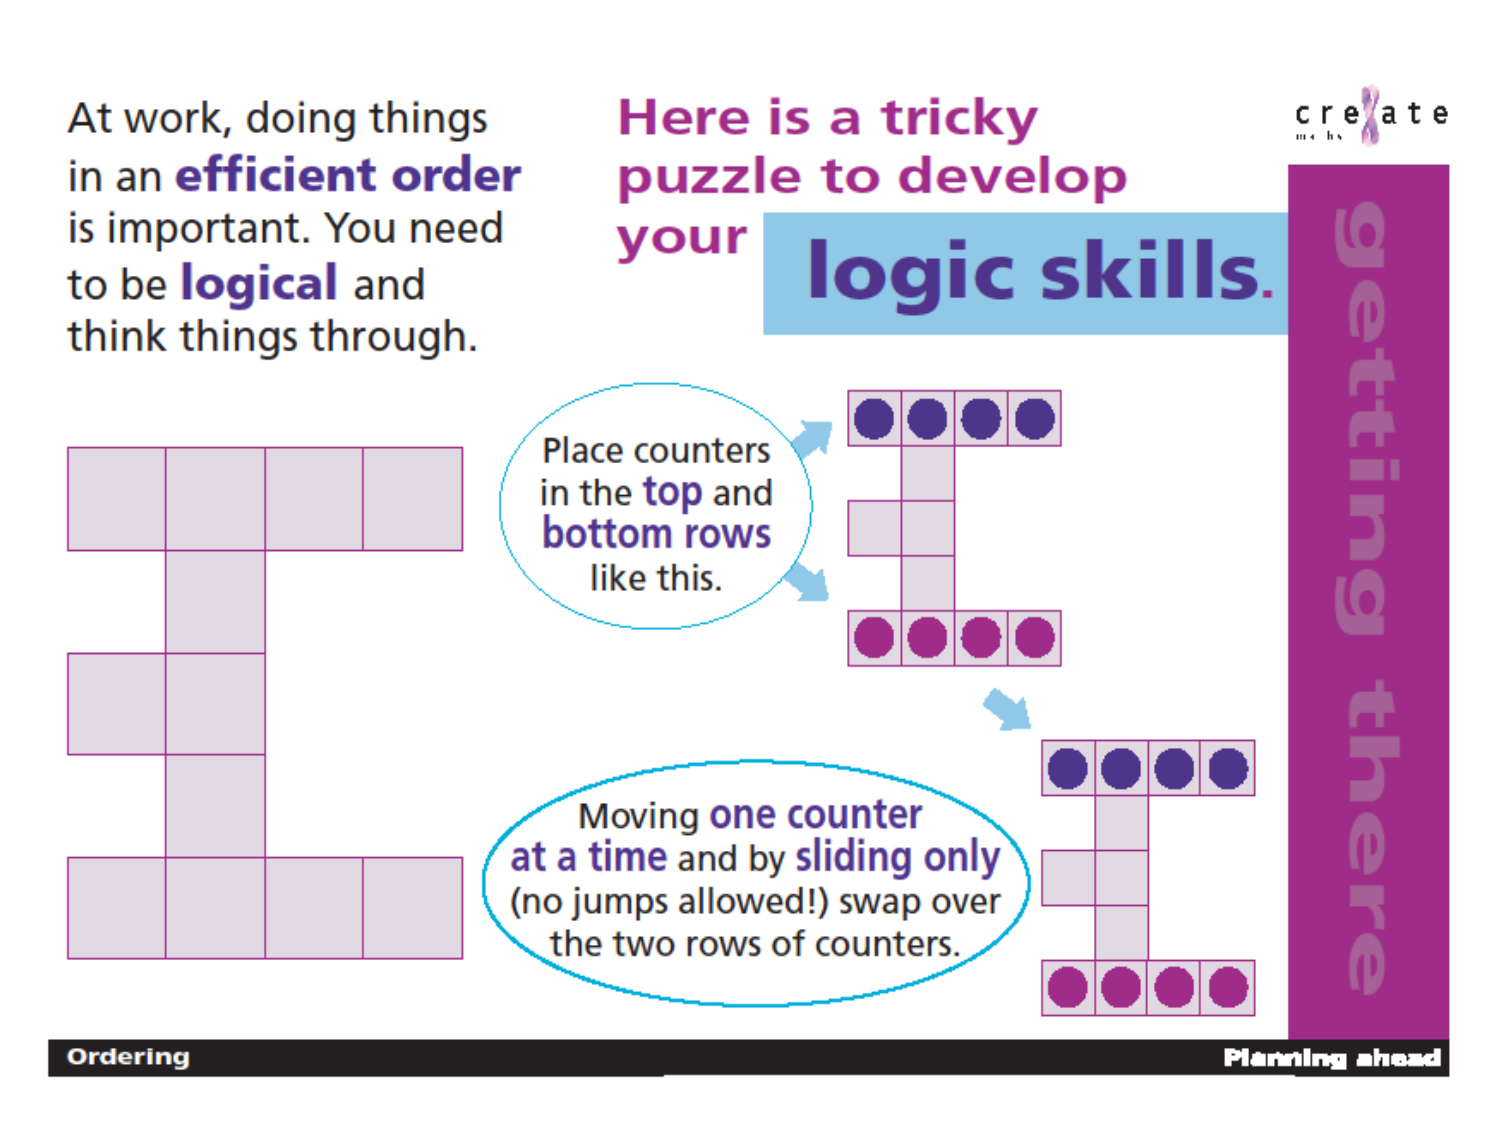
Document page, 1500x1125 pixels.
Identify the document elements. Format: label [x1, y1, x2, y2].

list [27, 46, 1472, 1102]
